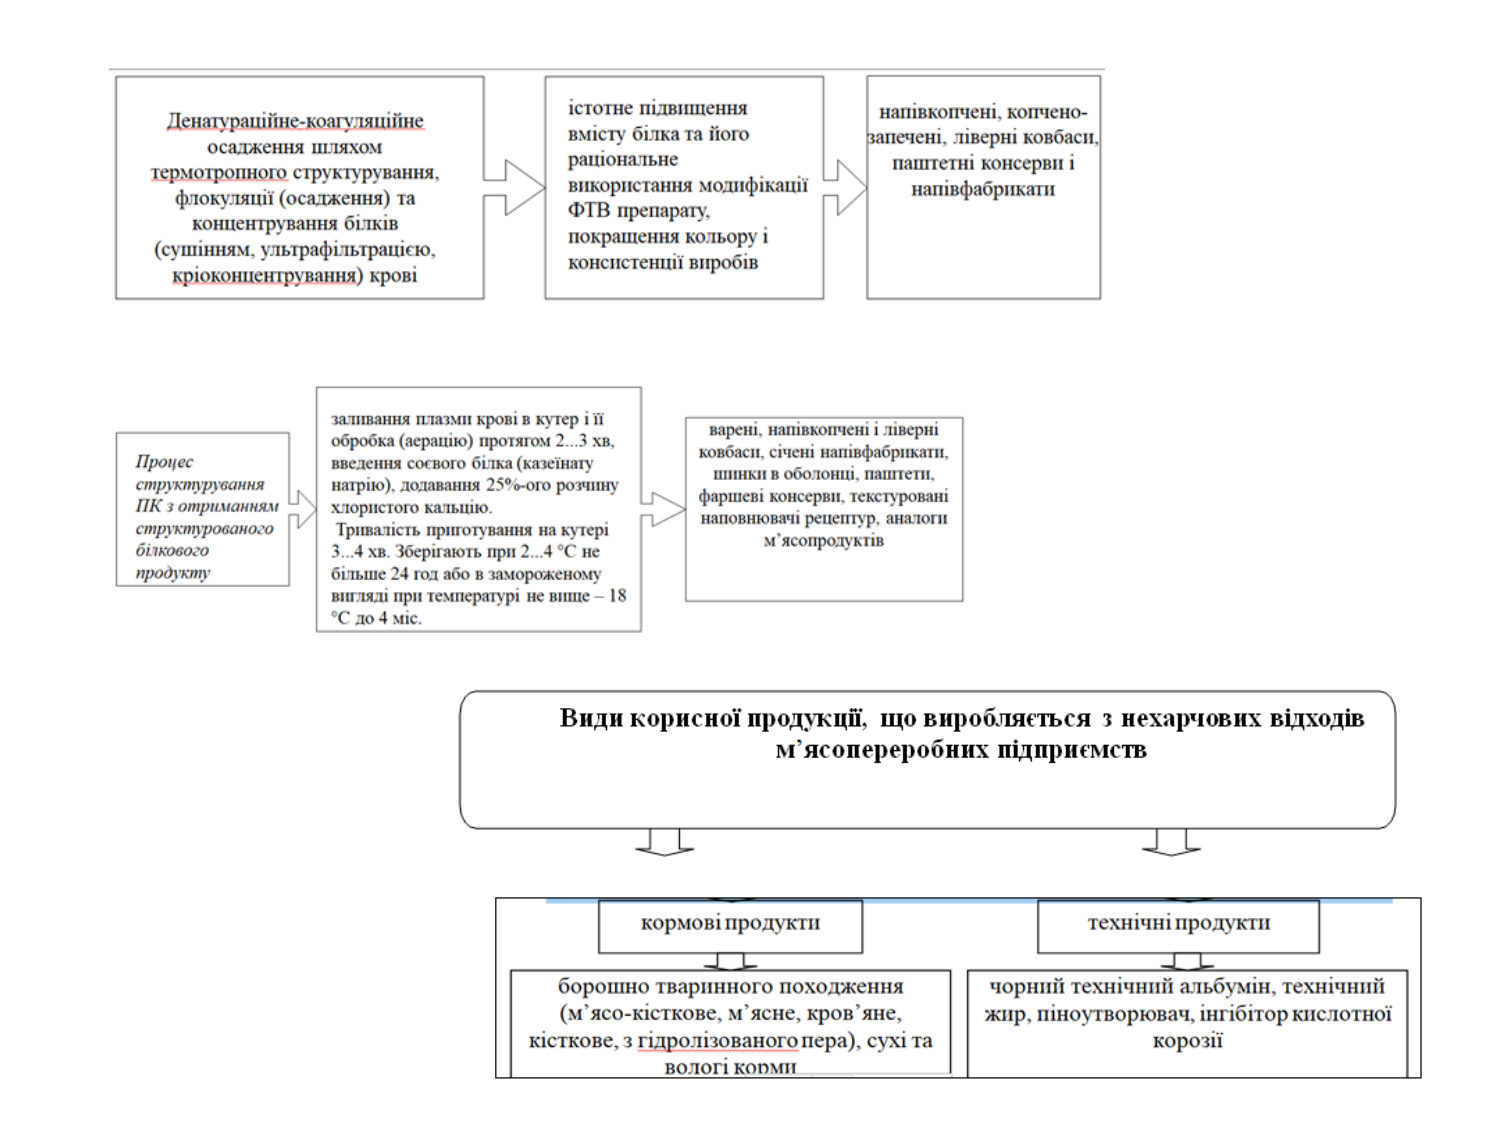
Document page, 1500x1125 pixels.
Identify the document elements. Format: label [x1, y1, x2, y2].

picture [430, 666, 1443, 1093]
picture [64, 54, 1129, 658]
